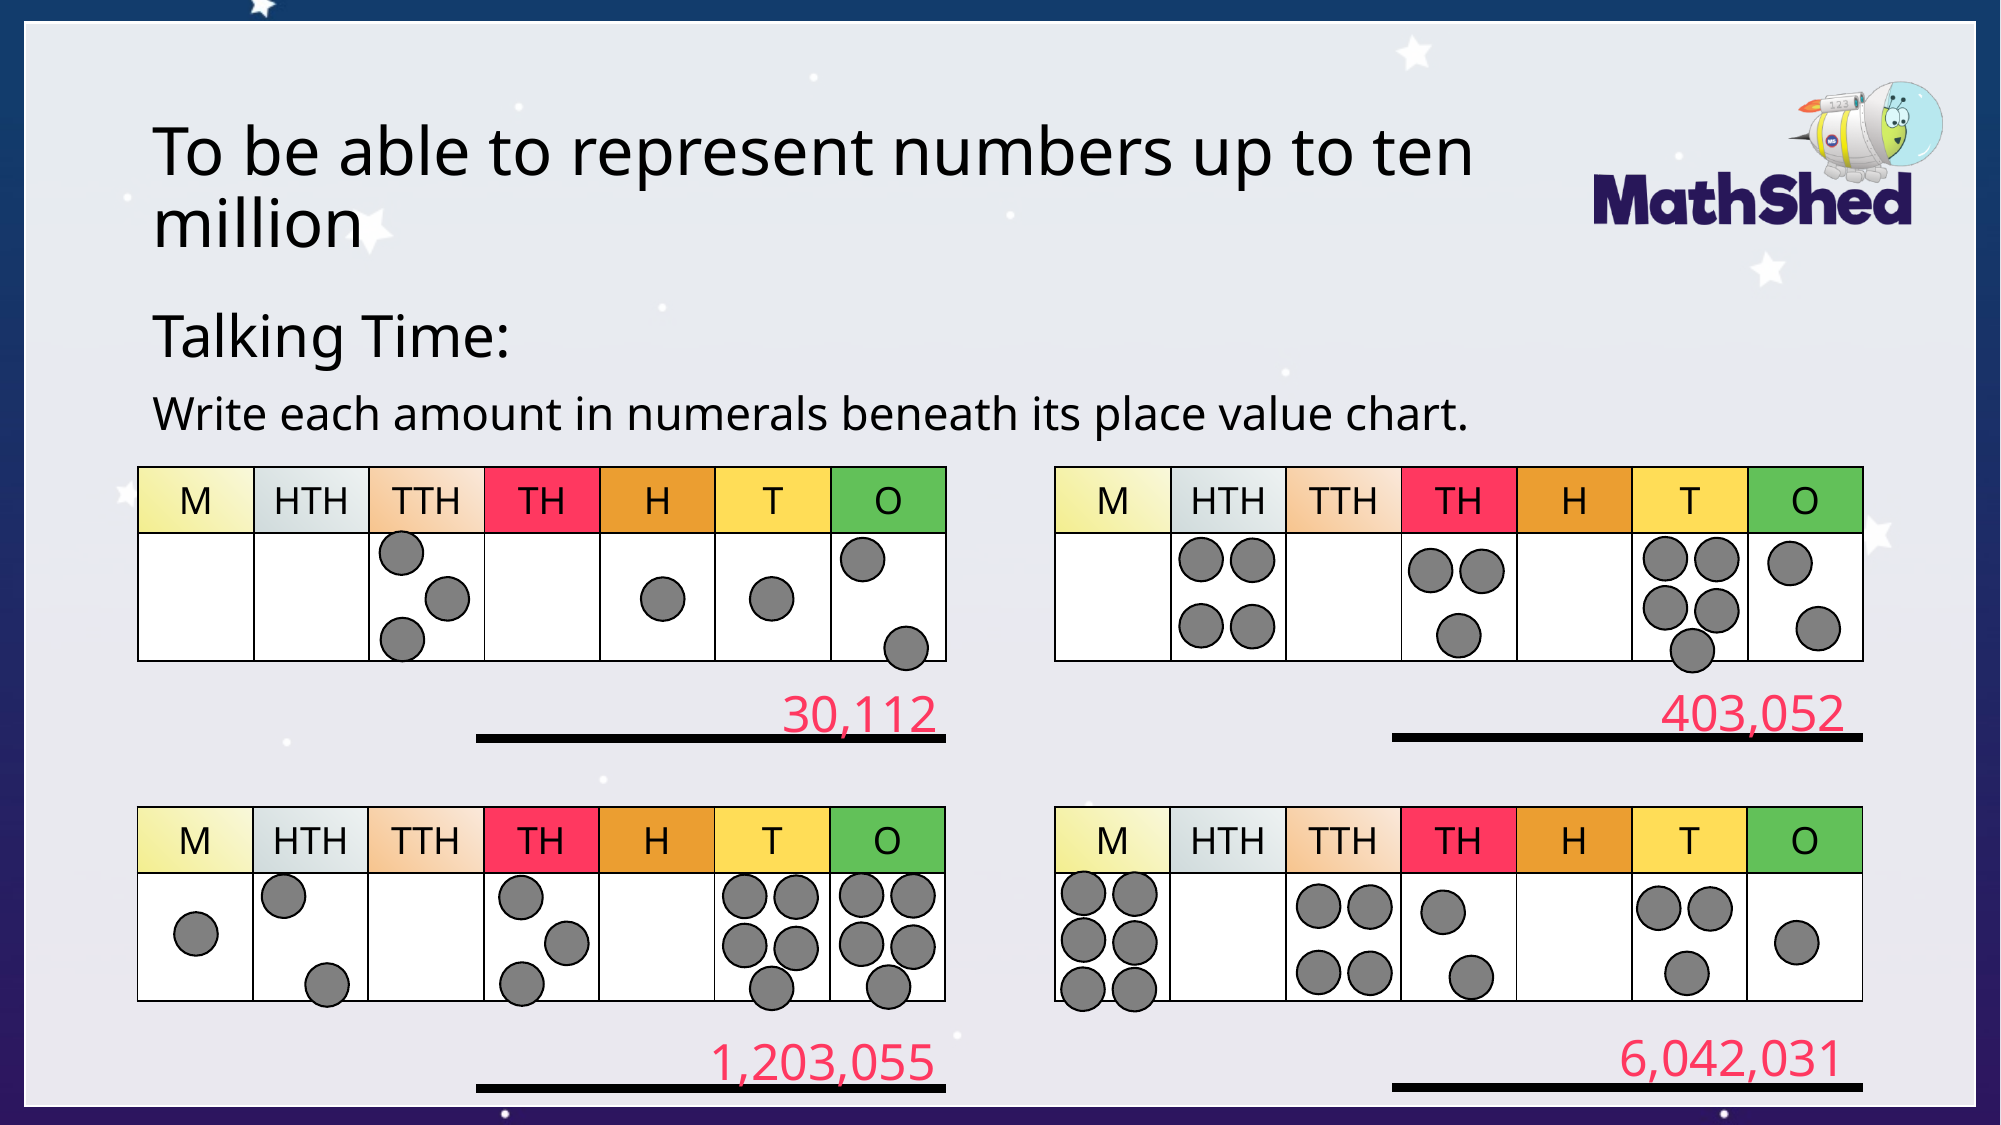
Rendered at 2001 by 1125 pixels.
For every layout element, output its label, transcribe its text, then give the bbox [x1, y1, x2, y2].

text_box [1347, 950, 1393, 997]
text_box [1347, 884, 1393, 930]
table_header T [1633, 808, 1746, 872]
table_header T [715, 808, 829, 872]
text_box [1111, 966, 1158, 1013]
table_header TH [1402, 468, 1516, 532]
table_cell [254, 874, 367, 1000]
text_box 403,052 [1646, 673, 1861, 749]
table_header O [1748, 808, 1862, 872]
text_box [424, 576, 471, 622]
table_cell [1633, 874, 1746, 1000]
text_box [173, 911, 219, 957]
table_header O [1749, 468, 1862, 532]
text_box [1694, 587, 1740, 634]
table_header TH [1402, 808, 1516, 872]
table_cell [1633, 534, 1747, 660]
table_cell [600, 874, 714, 1000]
table_header H [600, 808, 714, 872]
text_box [304, 962, 350, 1008]
text_box [1774, 919, 1820, 966]
text_box [721, 873, 768, 920]
text_box [1229, 603, 1276, 650]
table_cell [1171, 874, 1285, 1000]
table_header HTH [1171, 808, 1285, 872]
text_box [1060, 870, 1107, 917]
table_cell [1056, 874, 1169, 1000]
table_cell [1287, 534, 1401, 660]
table_header TTH [370, 468, 484, 532]
text_box [1459, 548, 1505, 595]
table_cell [255, 534, 368, 660]
table_cell [369, 874, 483, 1000]
text_box [476, 734, 767, 743]
text_box [1642, 585, 1689, 631]
table_cell [1056, 534, 1170, 660]
text_box [1420, 889, 1466, 936]
table_header M [138, 808, 252, 872]
text_box [1060, 966, 1106, 1013]
text_box [1669, 627, 1716, 673]
table_cell [832, 534, 945, 660]
table_header M [1056, 468, 1170, 532]
text_box [1694, 536, 1740, 583]
text_box [838, 921, 885, 968]
table_cell [1748, 874, 1862, 1000]
table_cell [831, 874, 944, 1000]
text_box 6,042,031 [1604, 1018, 1861, 1094]
table_cell [370, 534, 484, 660]
text_box [1392, 733, 1646, 742]
text_box [378, 530, 425, 576]
text_box [476, 1084, 694, 1093]
table_header TTH [1287, 808, 1400, 872]
table_header HTH [255, 468, 368, 532]
text_box [1295, 883, 1342, 929]
table_cell [138, 874, 252, 1000]
table_header TTH [369, 808, 483, 872]
text_box 30,112 [767, 675, 954, 750]
table_cell [1518, 534, 1631, 660]
table_cell [1402, 874, 1516, 1000]
text_box [379, 616, 426, 663]
table_header H [1518, 468, 1631, 532]
text_box [1642, 535, 1689, 582]
text_box [890, 924, 936, 970]
text_box [748, 965, 795, 1012]
text_box [1664, 950, 1710, 997]
table_cell [139, 534, 253, 660]
table_header HTH [254, 808, 367, 872]
text_box [260, 873, 307, 919]
text_box [1112, 920, 1158, 966]
text_box [721, 922, 768, 969]
table_cell [716, 534, 830, 660]
table_cell [1287, 874, 1400, 1000]
table_header TH [485, 468, 599, 532]
text_box [639, 576, 686, 622]
text_box [1436, 612, 1482, 659]
table_cell [485, 534, 599, 660]
table_cell [1172, 534, 1285, 660]
text_box [865, 964, 912, 1010]
text_box [1178, 536, 1224, 583]
text_box [1767, 540, 1813, 587]
table_header T [1633, 468, 1747, 532]
table_header M [139, 468, 253, 532]
text_box [1178, 602, 1224, 649]
text_box [773, 874, 819, 920]
list Talking Time: Write each amount in numerals beneath its place value chart. [137, 299, 1863, 1014]
table_header M [1056, 808, 1169, 872]
text_box [773, 925, 819, 972]
table_header HTH [1172, 468, 1285, 532]
table_cell [1749, 534, 1862, 660]
text_box [1295, 949, 1342, 996]
text_box 1,203,055 [694, 1022, 951, 1098]
text_box [1687, 886, 1733, 932]
text_box [1448, 954, 1495, 1001]
table_header T [716, 468, 830, 532]
text_box [1112, 871, 1158, 917]
text_box [890, 873, 936, 919]
text_box [1407, 547, 1454, 594]
text_box [1392, 1083, 1604, 1092]
table_header H [601, 468, 714, 532]
table_cell [1402, 534, 1516, 660]
text_box [498, 874, 544, 921]
picture [0, 0, 2001, 1125]
table_header H [1517, 808, 1631, 872]
text_box [1229, 537, 1276, 584]
table_header O [832, 468, 945, 532]
text_box [839, 536, 886, 583]
title To be able to represent numbers up to ten million [137, 81, 1578, 299]
text_box [883, 625, 929, 672]
text_box [838, 872, 885, 918]
table_header TH [485, 808, 598, 872]
text_box [1795, 605, 1842, 652]
table_cell [1517, 874, 1631, 1000]
table_cell [715, 874, 829, 1000]
table_cell [601, 534, 714, 660]
text_box [1635, 885, 1682, 932]
text_box [499, 961, 545, 1007]
text_box [544, 920, 590, 967]
table_header TTH [1287, 468, 1401, 532]
table_header O [831, 808, 944, 872]
text_box [748, 576, 795, 622]
table_cell [485, 874, 598, 1000]
text_box [1060, 917, 1107, 963]
